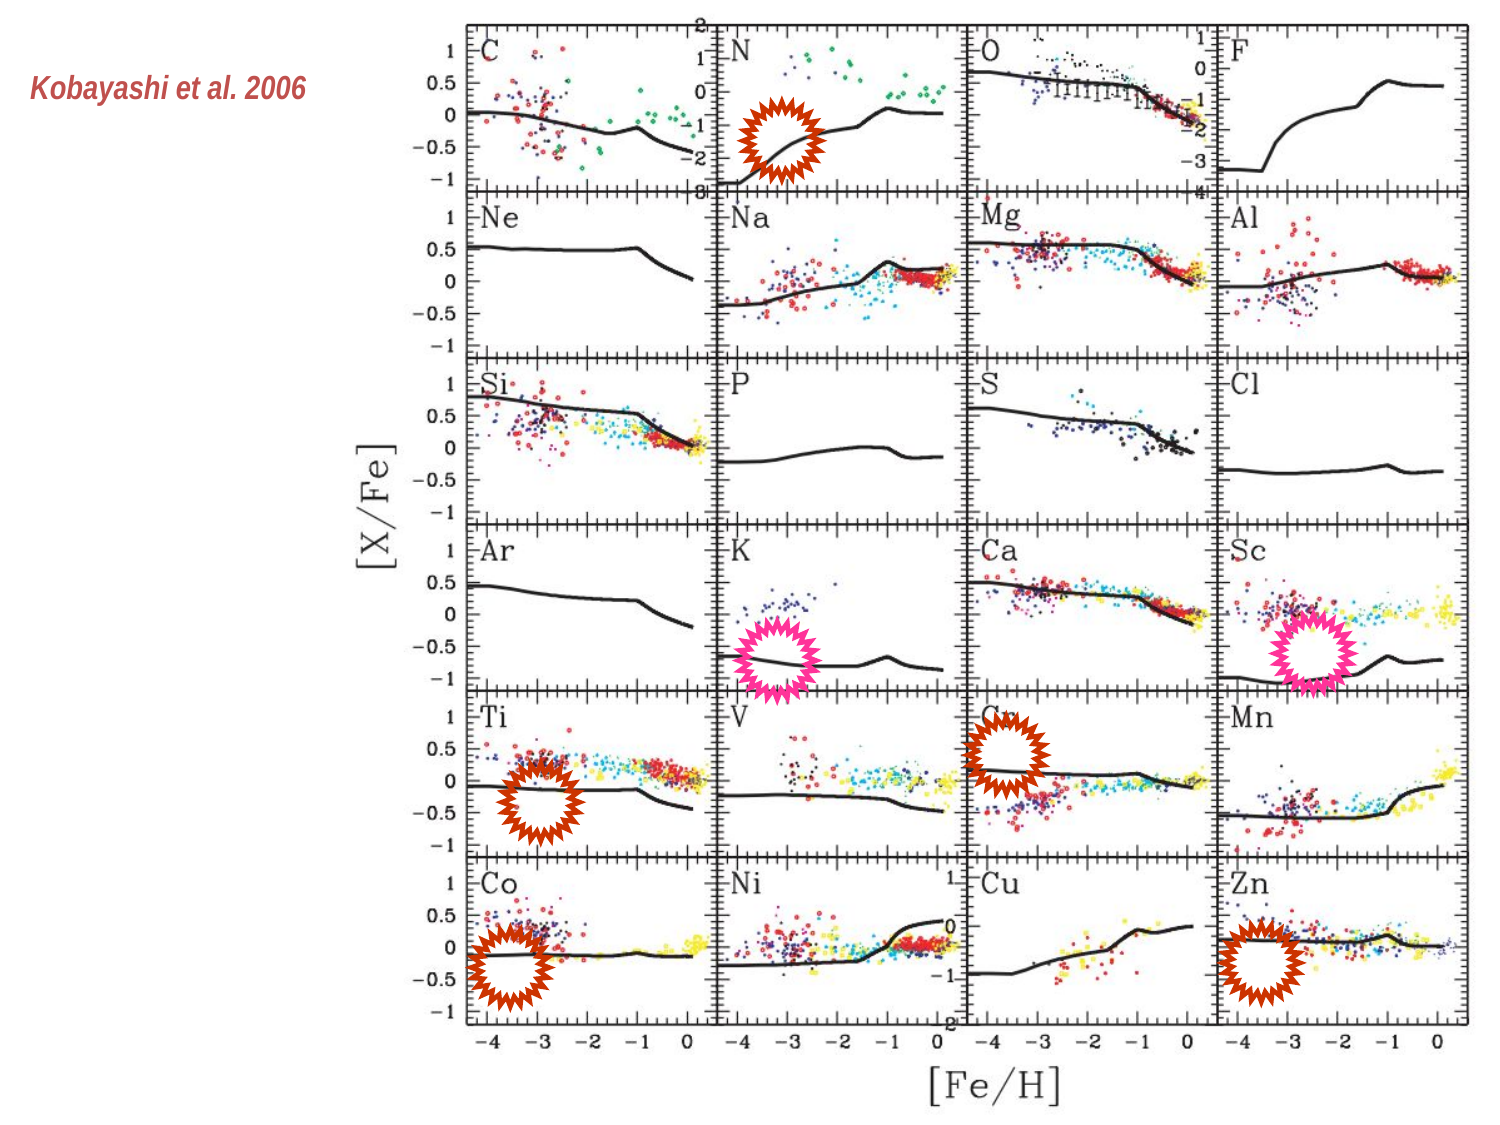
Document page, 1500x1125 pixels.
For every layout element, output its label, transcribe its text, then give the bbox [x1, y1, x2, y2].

text_box Kobayashi et al. 2006 [17, 42, 319, 138]
picture [334, 4, 1483, 1121]
